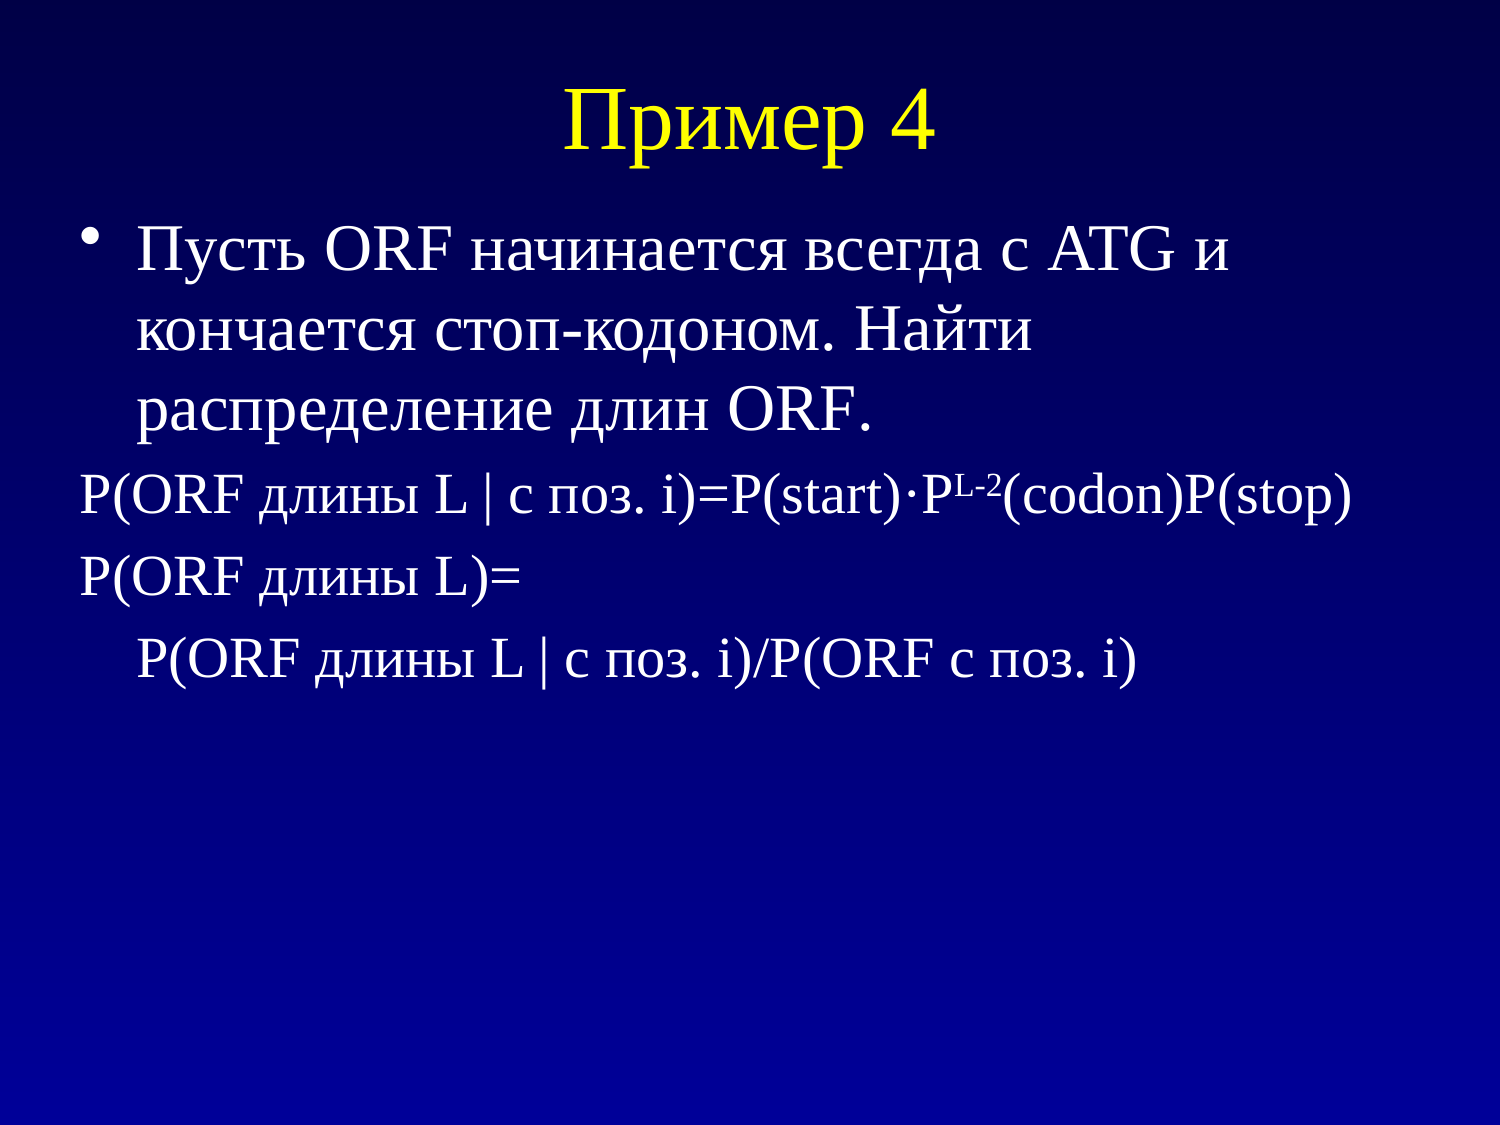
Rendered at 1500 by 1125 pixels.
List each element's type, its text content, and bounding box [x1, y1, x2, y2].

title Пример 4 [111, 18, 1388, 196]
list Пусть ORF начинается всегда с ATG и кончается стоп-кодоном. Найти распределение длин ORF. P(ORF длины L | c поз. i)=P(start)·PL-2(codon)P(stop) P(ORF длины L)= P(ORF длины L | c поз. i)/P(ORF c поз. i) [64, 196, 1424, 1001]
